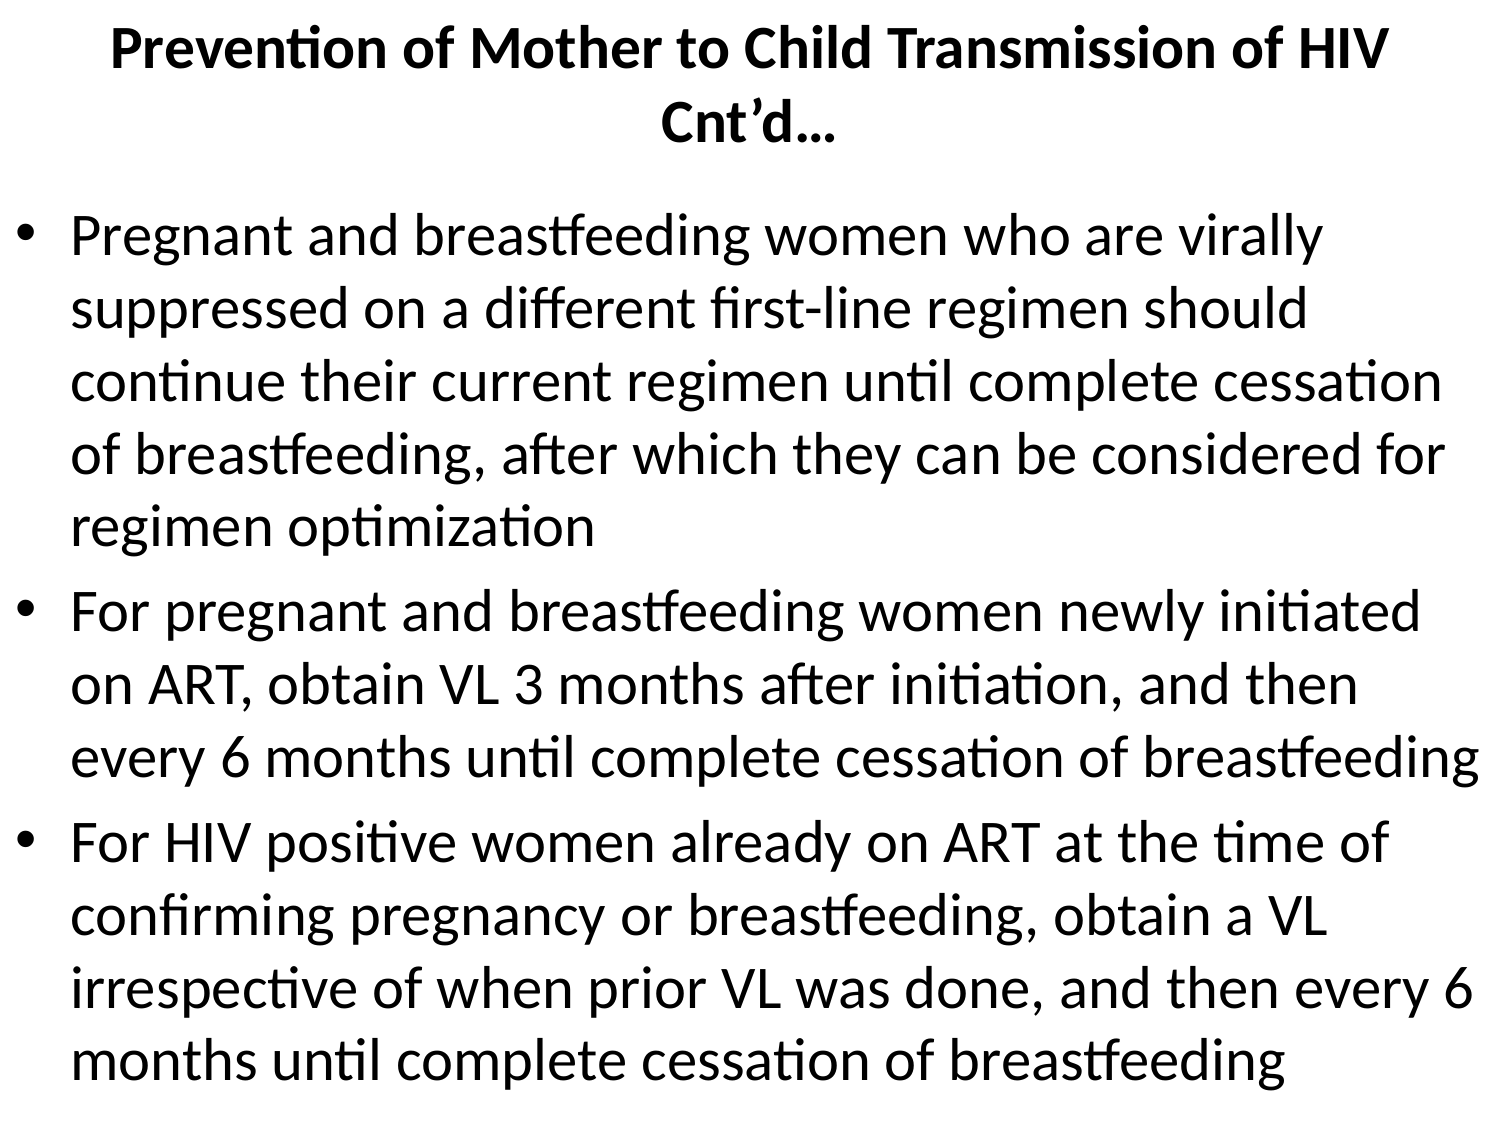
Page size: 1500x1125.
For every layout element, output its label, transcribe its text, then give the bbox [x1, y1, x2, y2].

list Pregnant and breastfeeding women who are virally suppressed on a different first-line regimen should continue their current regimen until complete cessation of breastfeeding, after which they can be considered for regimen optimization For pregnant and breastfeeding women newly initiated on ART, obtain VL 3 months after initiation, and then every 6 months until complete cessation of breastfeeding For HIV positive women already on ART at the time of confirming pregnancy or breastfeeding, obtain a VL irrespective of when prior VL was done, and then every 6 months until complete cessation of breastfeeding [0, 187, 1500, 1125]
title Prevention of Mother to Child Transmission of HIV Cnt’d… [0, 0, 1500, 163]
